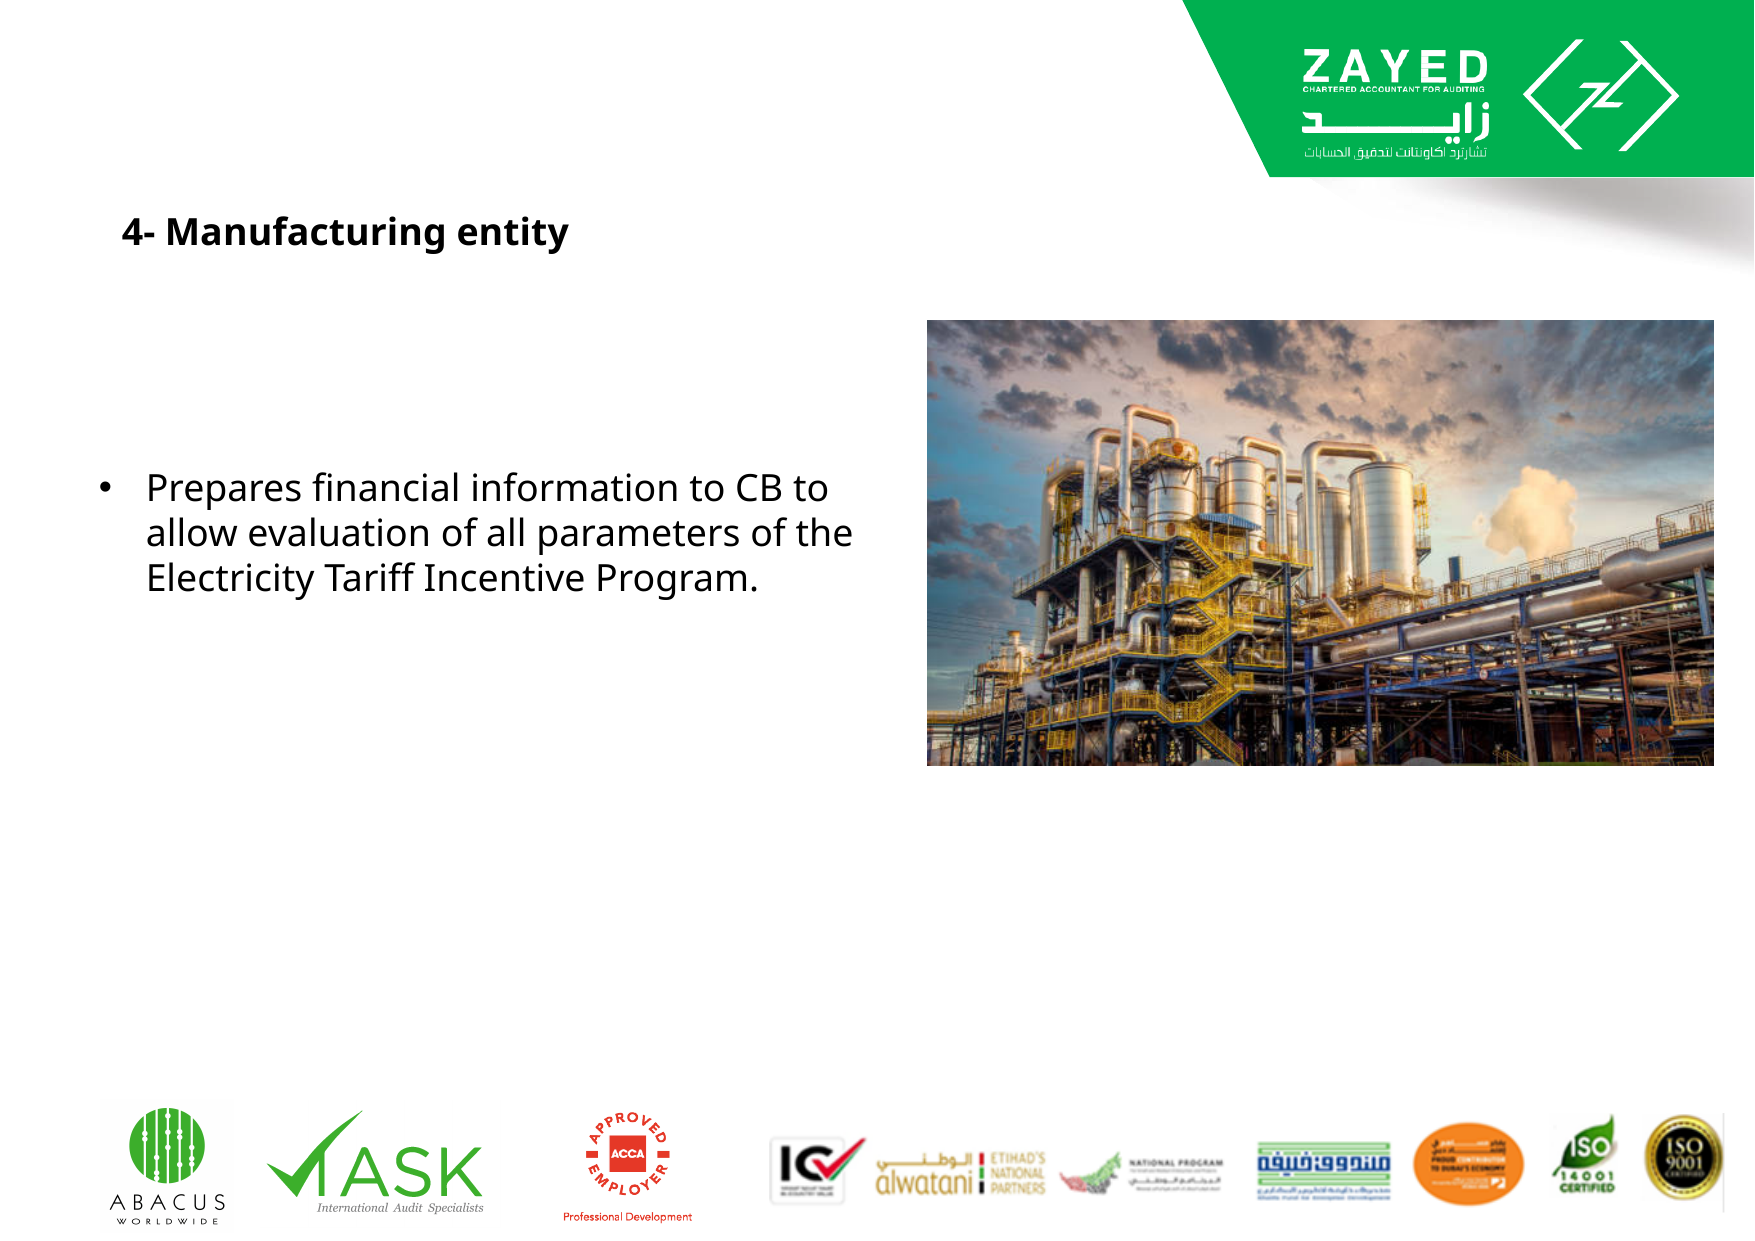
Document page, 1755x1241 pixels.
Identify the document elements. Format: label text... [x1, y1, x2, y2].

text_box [1182, 0, 1755, 277]
text_box 4- Manufacturing entity [107, 200, 1177, 260]
text_box Prepares financial information to CB to allow evaluation of all parameters of the Electricity Tariff Incentive Program. [84, 456, 885, 607]
picture [926, 319, 1714, 766]
picture [100, 1099, 235, 1233]
picture [526, 1108, 728, 1233]
picture [769, 1112, 1755, 1223]
picture [259, 1099, 502, 1228]
